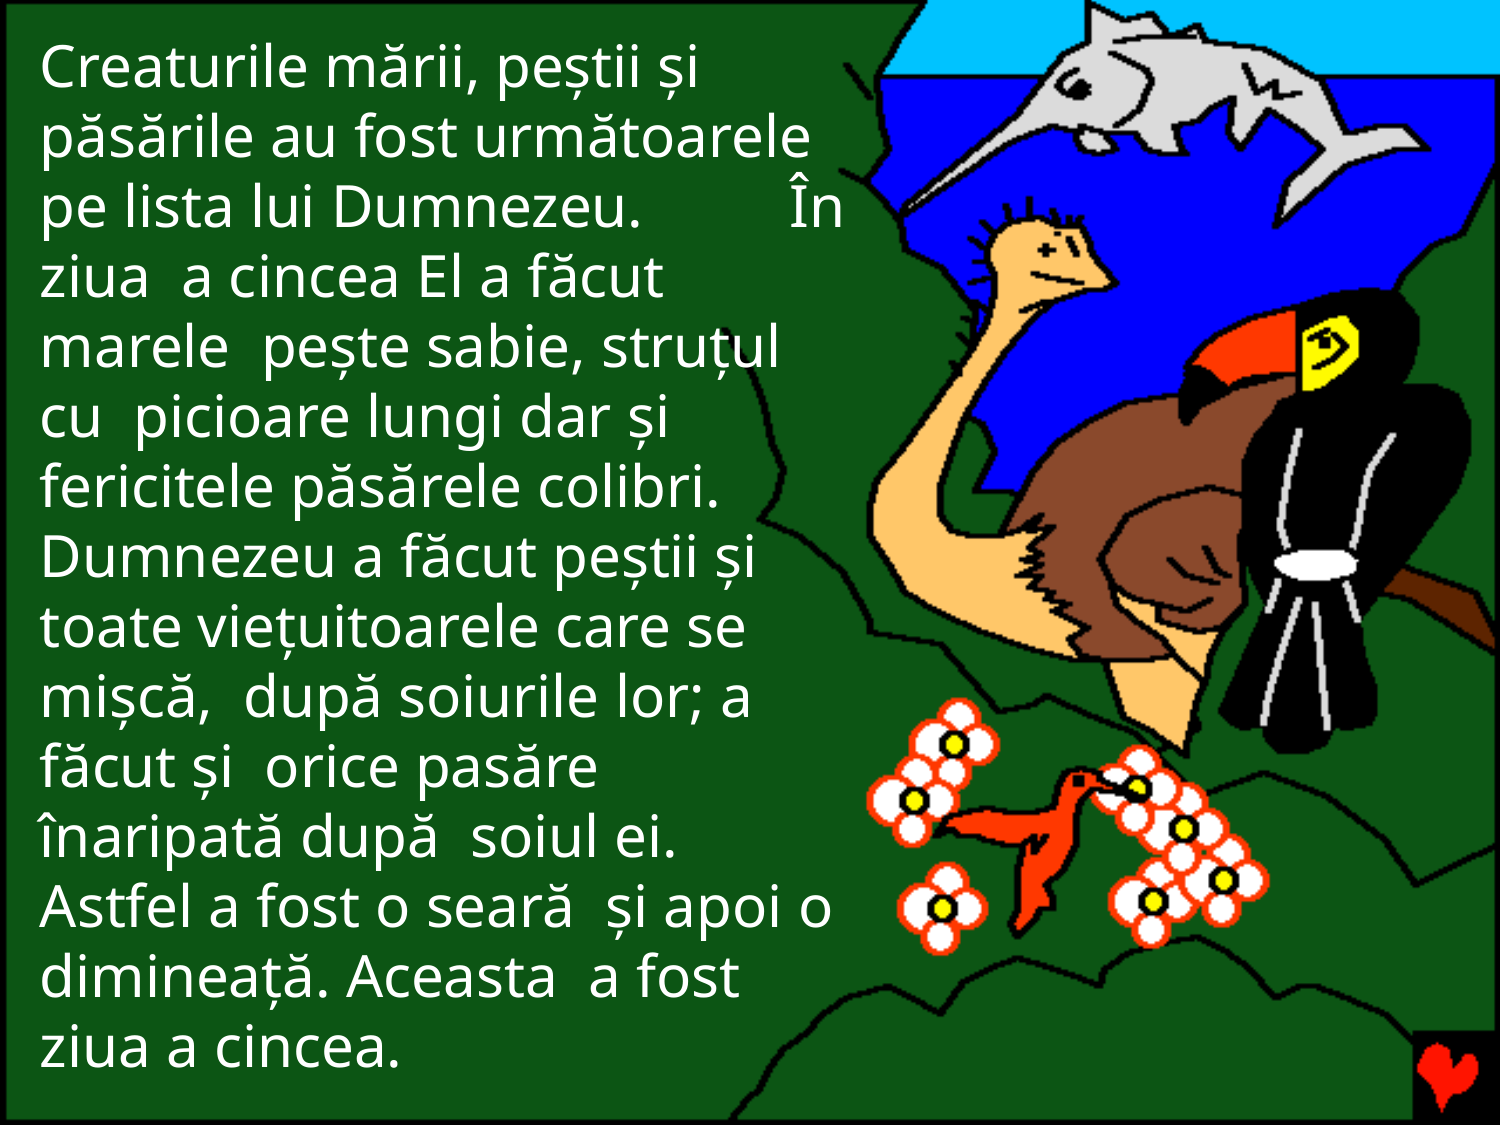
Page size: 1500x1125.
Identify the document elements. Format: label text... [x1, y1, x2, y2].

text_box [0, 0, 1500, 1125]
text_box Creaturile mării, peştii şi păsările au fost următoarele pe lista lui Dumnezeu. În ziua a cincea El a făcut marele peşte sabie, struţul cu picioare lungi dar şi fericitele păsărele colibri. Dumnezeu a făcut peştii şi toate vieţuitoarele care se mişcă, după soiurile lor; a făcut şi orice pasăre înaripată după soiul ei. Astfel a fost o seară şi apoi o dimineaţă. Aceasta a fost ziua a cincea. [37, 27, 851, 1080]
